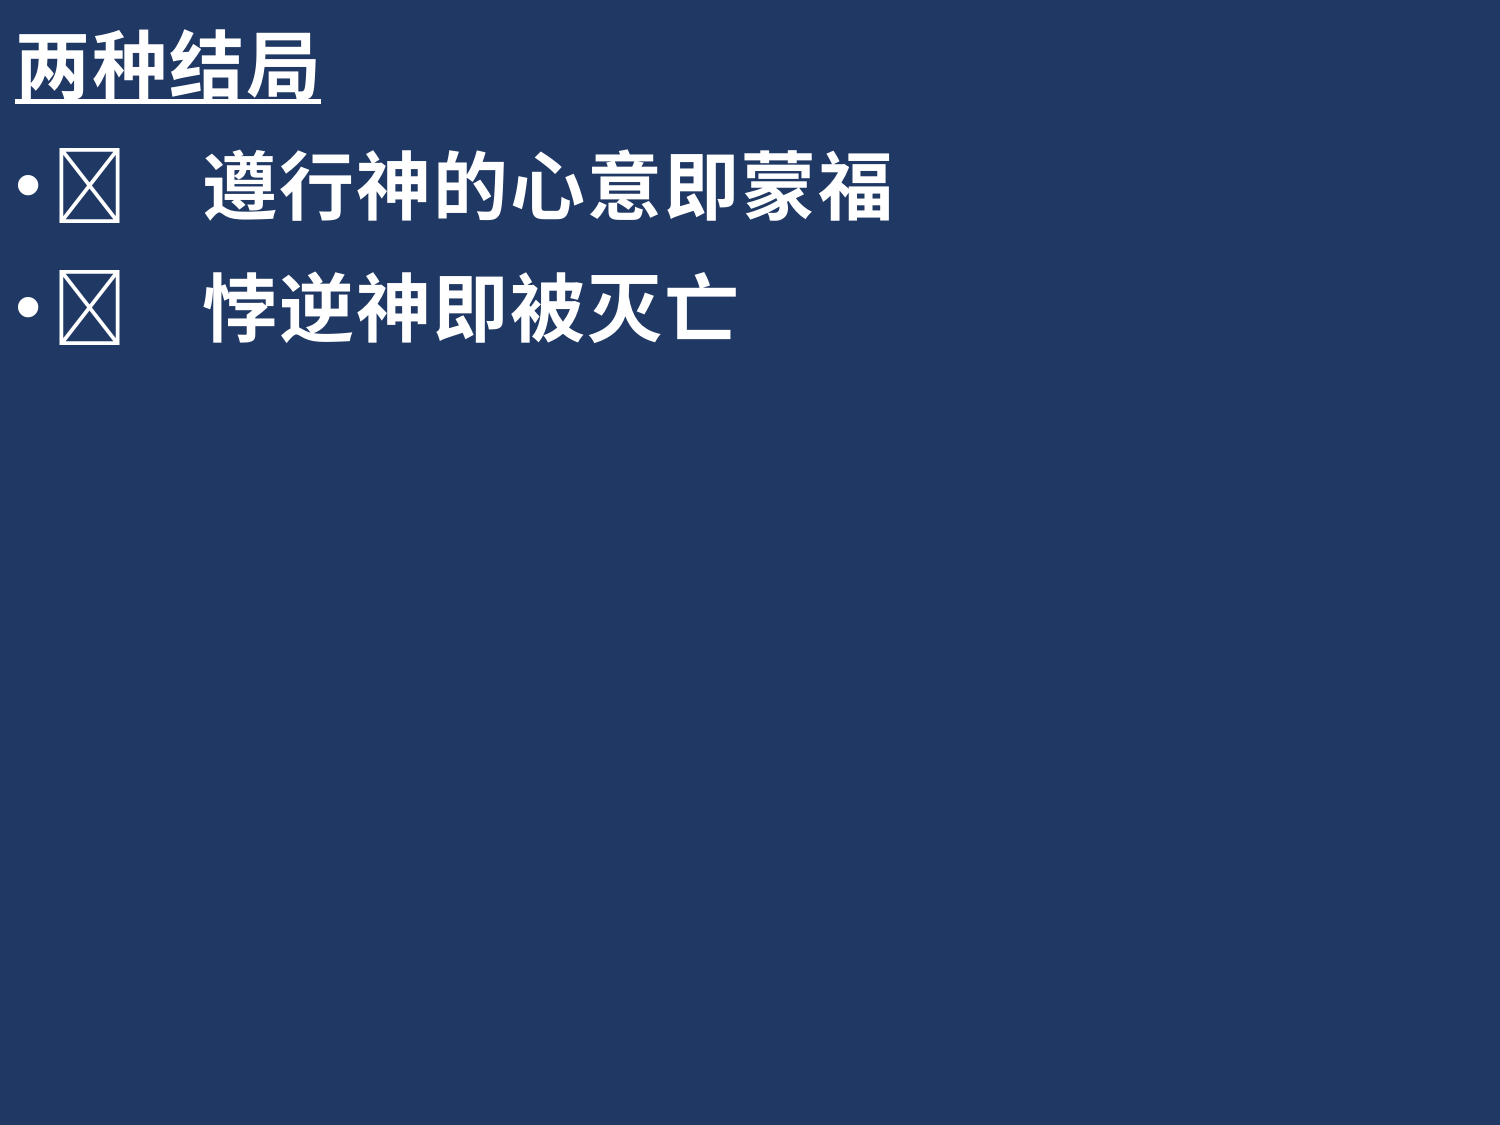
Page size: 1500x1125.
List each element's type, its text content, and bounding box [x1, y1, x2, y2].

list 两种结局  遵行神的心意即蒙福  悖逆神即被灭亡 [0, 0, 1500, 1125]
